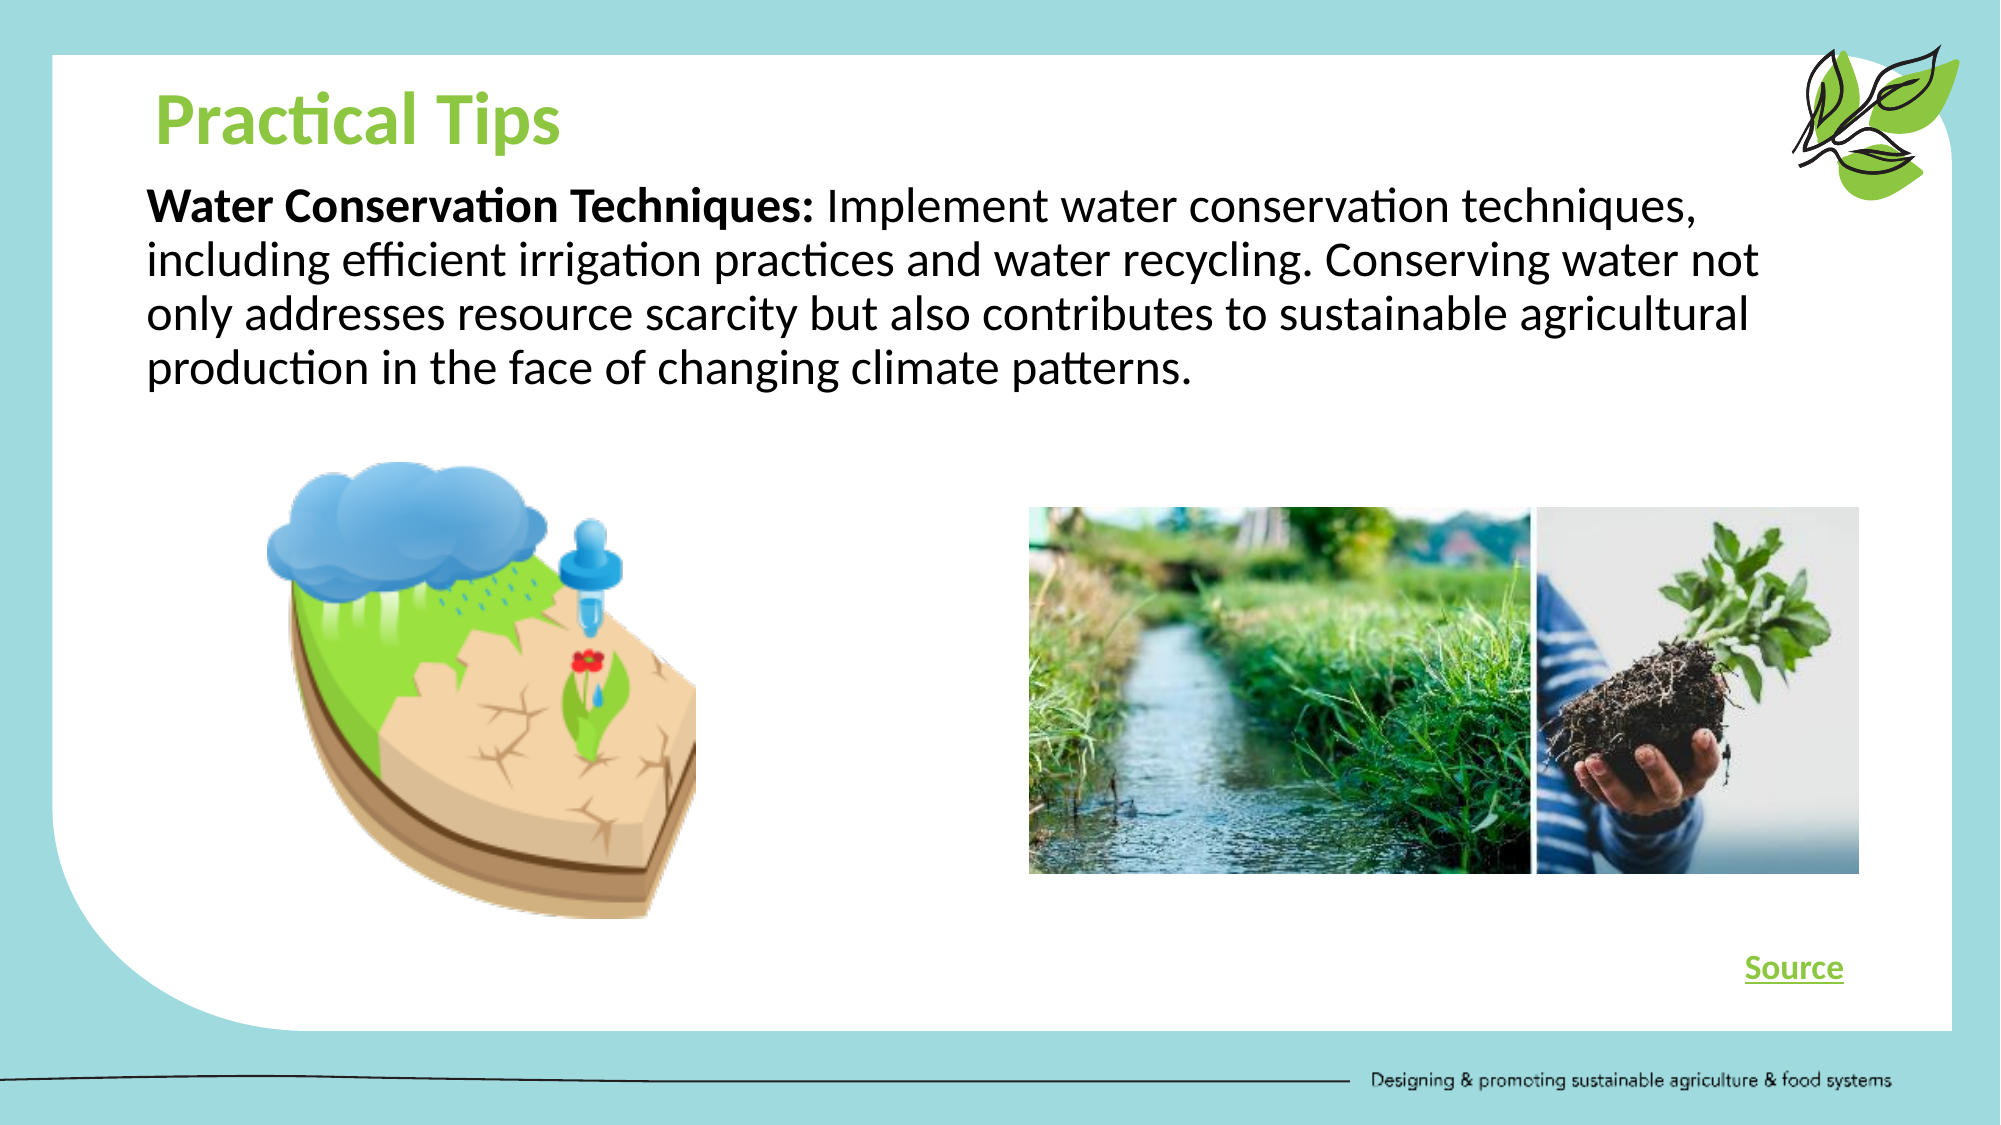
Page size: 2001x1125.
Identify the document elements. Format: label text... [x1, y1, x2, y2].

picture [1029, 507, 1860, 875]
list Practical Tips [120, 56, 664, 187]
picture [1332, 1063, 1914, 1105]
list Water Conservation Techniques: Implement water conservation techniques, including efficient irrigation practices and water recycling. Conserving water not only addresses resource scarcity but also contributes to sustainable agricultural production in the face of changing climate patterns. Source [93, 171, 1859, 1074]
picture [266, 462, 696, 919]
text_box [1801, 17, 1958, 210]
